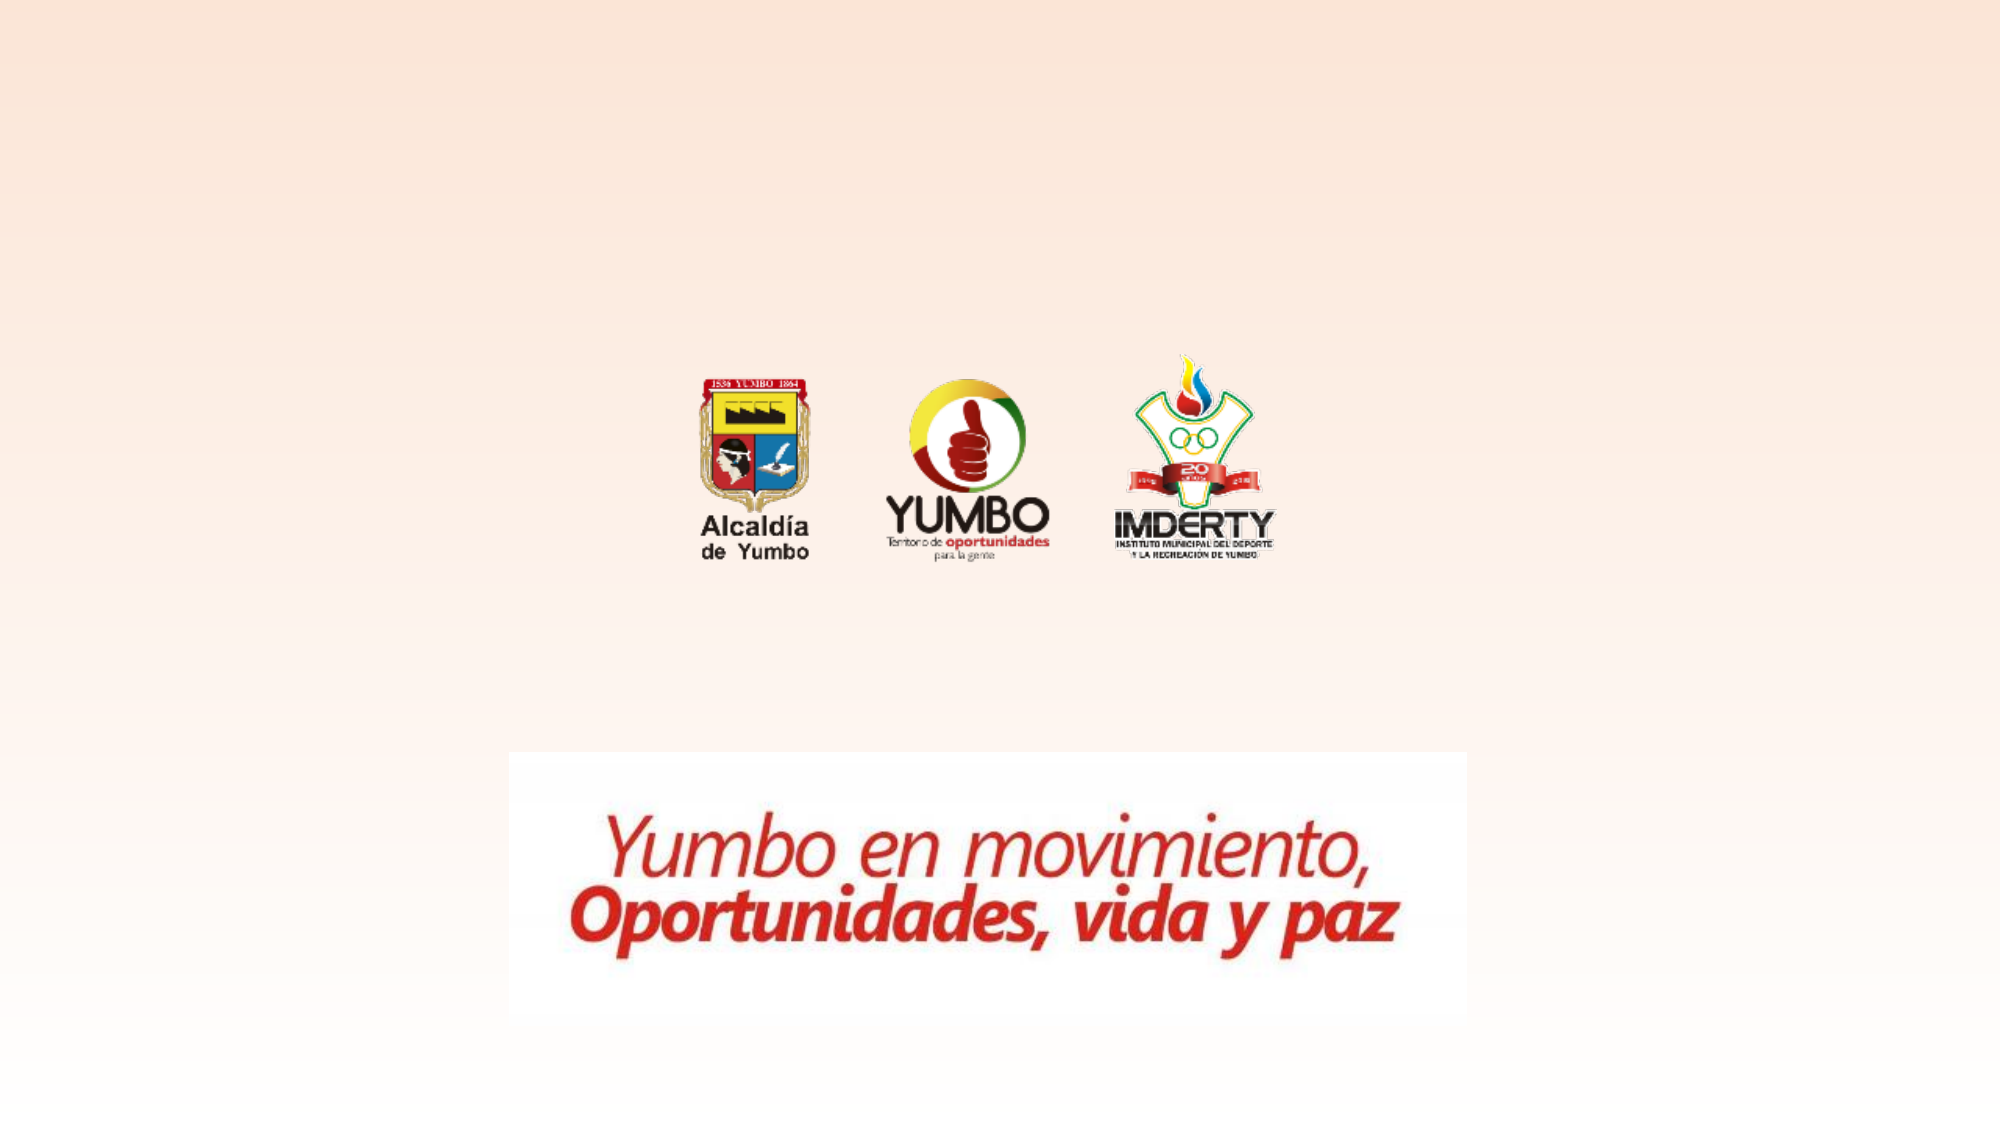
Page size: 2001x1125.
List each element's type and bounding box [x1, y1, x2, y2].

picture [1114, 354, 1277, 560]
picture [867, 364, 1065, 581]
picture [509, 752, 1467, 1026]
picture [651, 364, 859, 572]
